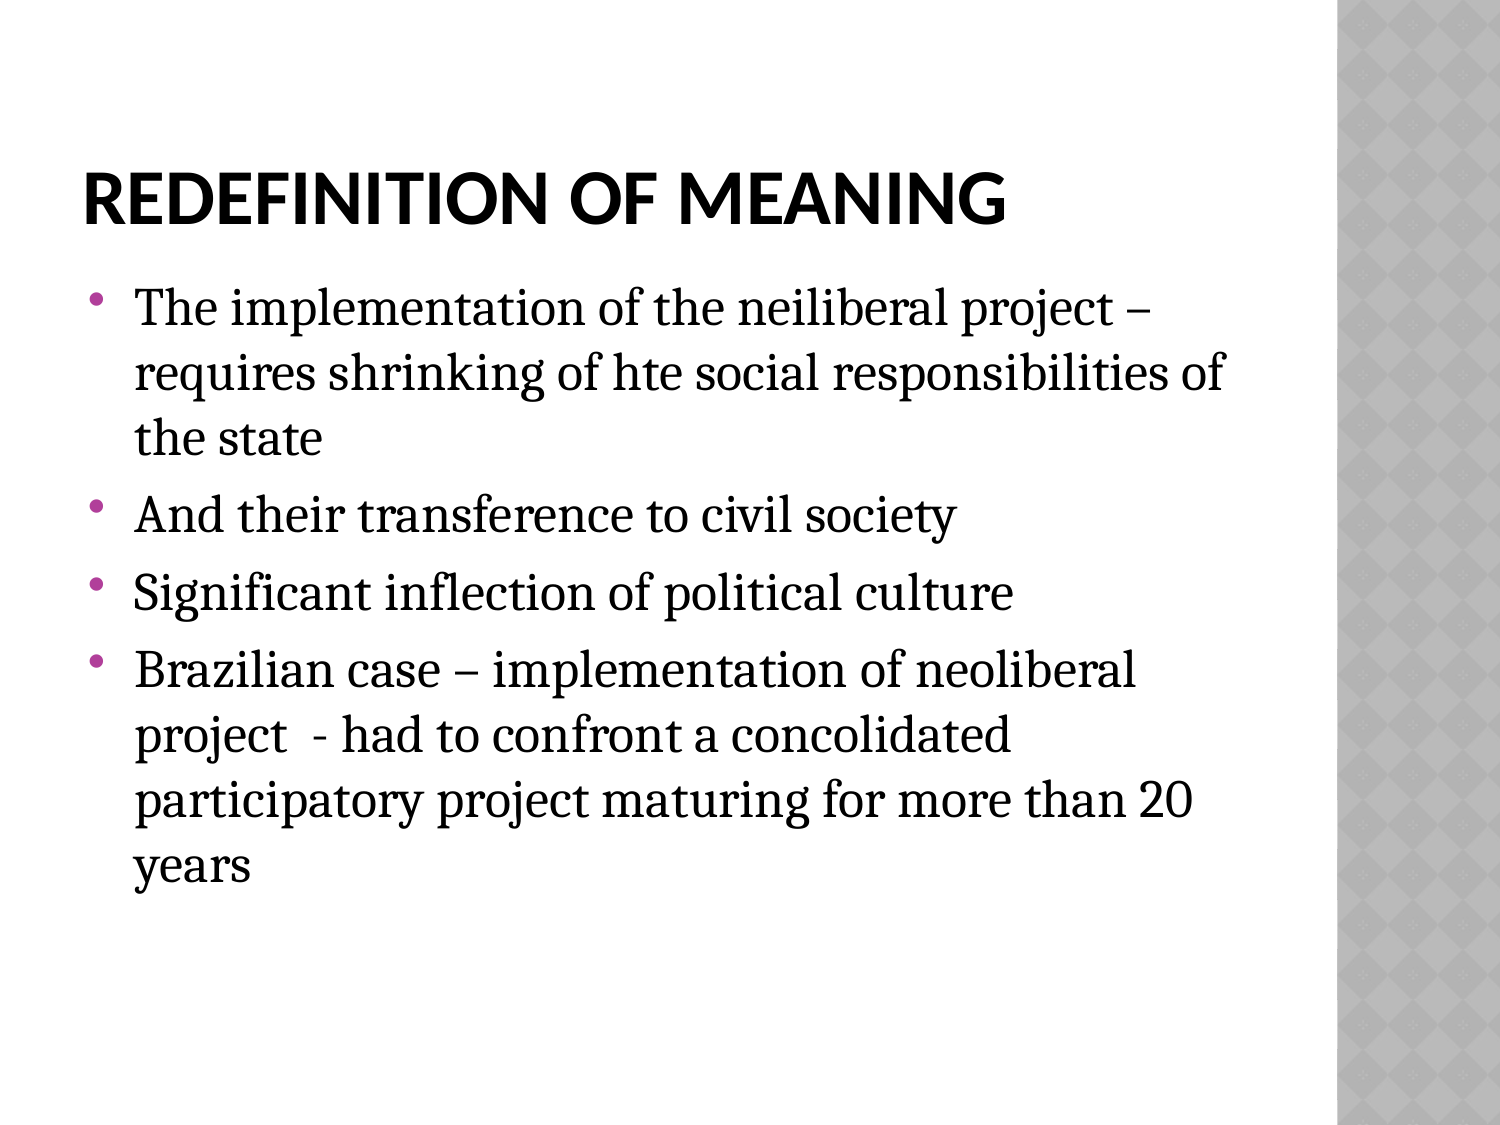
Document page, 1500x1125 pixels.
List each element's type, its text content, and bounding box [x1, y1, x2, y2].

title Redefinition of meaning [75, 52, 1263, 240]
list The implementation of the neiliberal project – requires shrinking of hte social responsibilities of the state And their transference to civil society Significant inflection of political culture Brazilian case – implementation of neoliberal project - had to confront a concolidated participatory project maturing for more than 20 years [75, 264, 1263, 1059]
